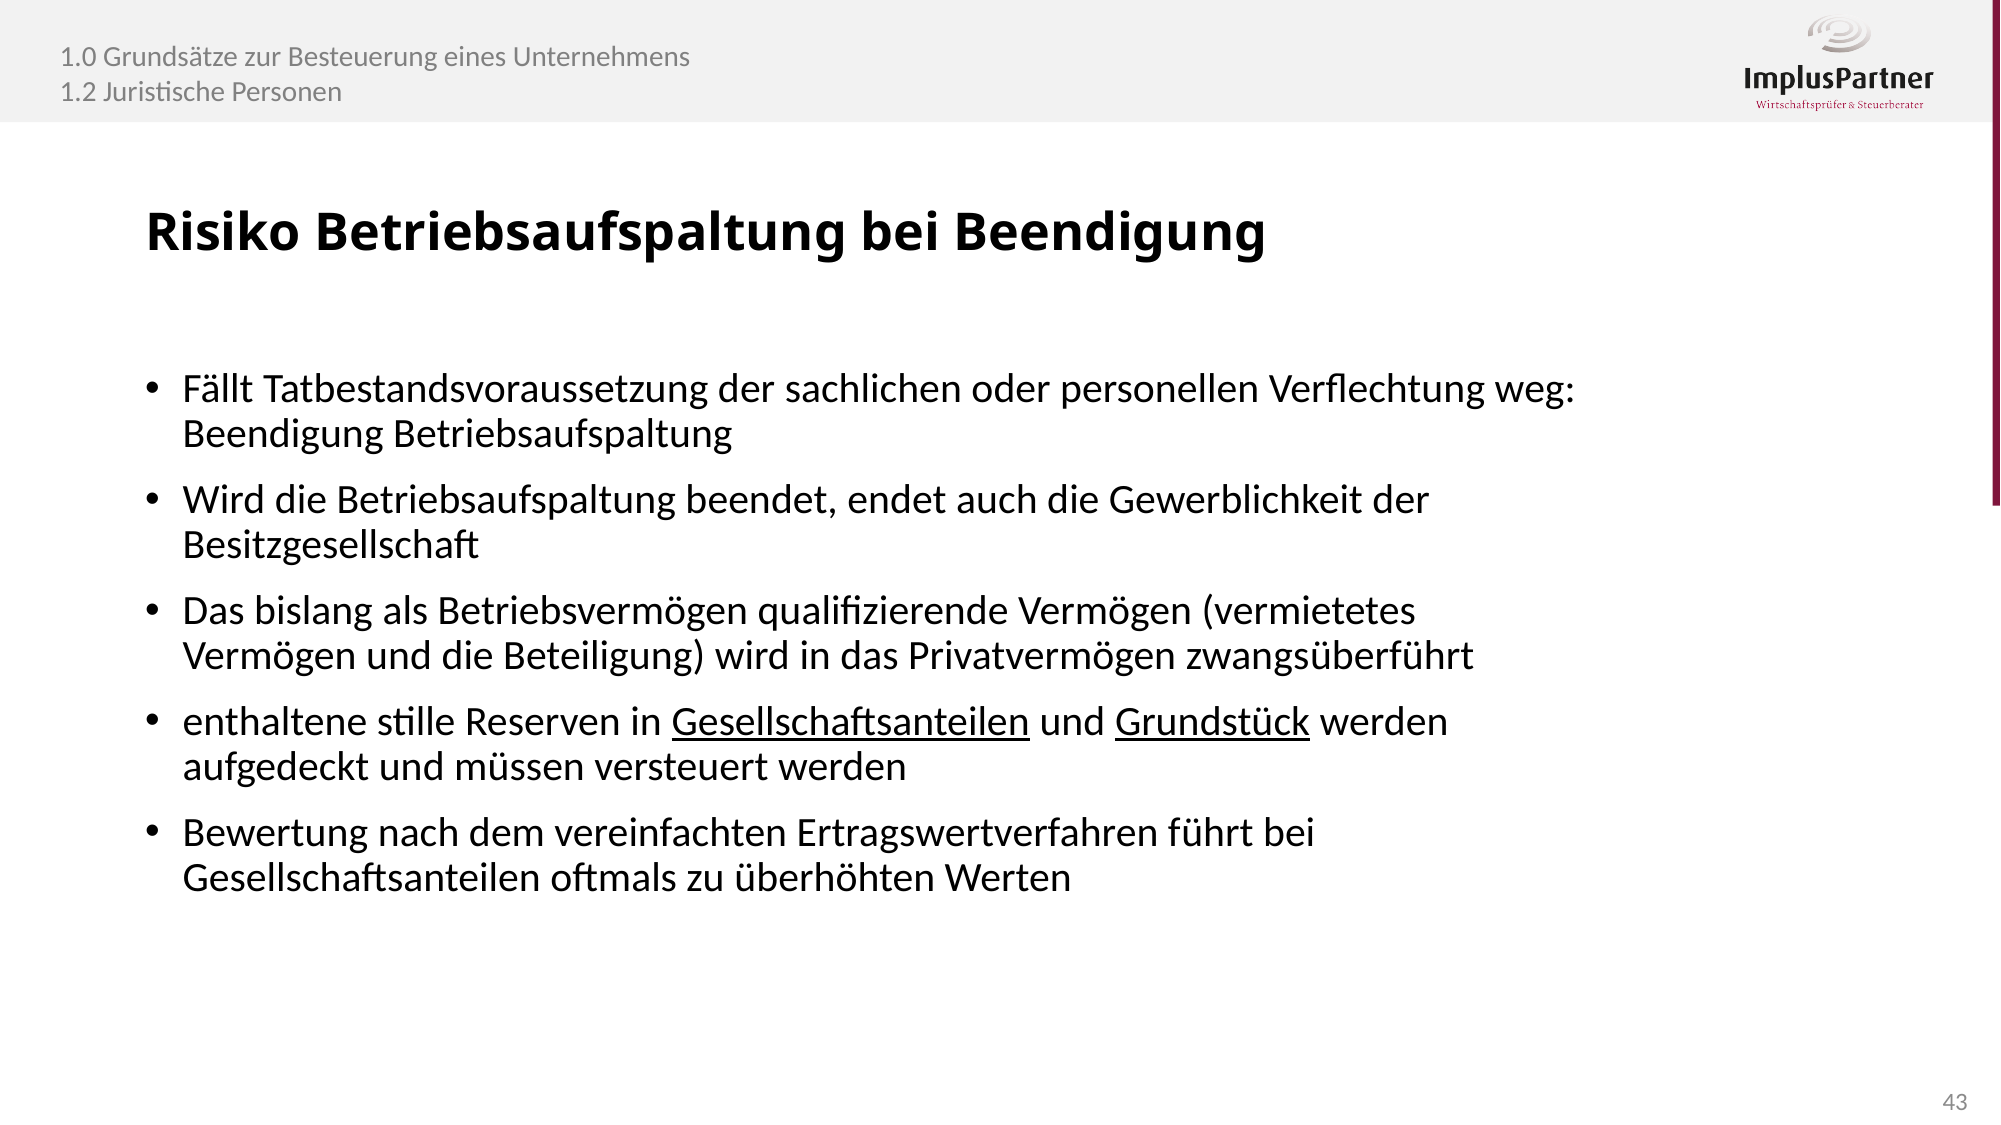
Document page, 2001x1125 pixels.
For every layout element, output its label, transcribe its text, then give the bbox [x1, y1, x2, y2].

text_box 1.0 Grundsätze zur Besteuerung eines Unternehmens 1.2 Juristische Personen [44, 29, 920, 115]
slide_number 43 [1870, 1073, 1983, 1125]
list Fällt Tatbestandsvoraussetzung der sachlichen oder personellen Verflechtung weg: Beendigung Betriebsaufspaltung Wird die Betriebsaufspaltung beendet, endet auch die Gewerblichkeit der Besitzgesellschaft Das bislang als Betriebsvermögen qualifizierende Vermögen (vermietetes Vermögen und die Beteiligung) wird in das Privatvermögen zwangsüberführt enthaltene stille Reserven in Gesellschaftsanteilen und Grundstück werden aufgedeckt und müssen versteuert werden Bewertung nach dem vereinfachten Ertragswertverfahren führt bei Gesellschaftsanteilen oftmals zu überhöhten Werten [130, 359, 1596, 1074]
picture [1745, 0, 1934, 162]
text_box Risiko Betriebsaufspaltung bei Beendigung [130, 191, 1522, 269]
